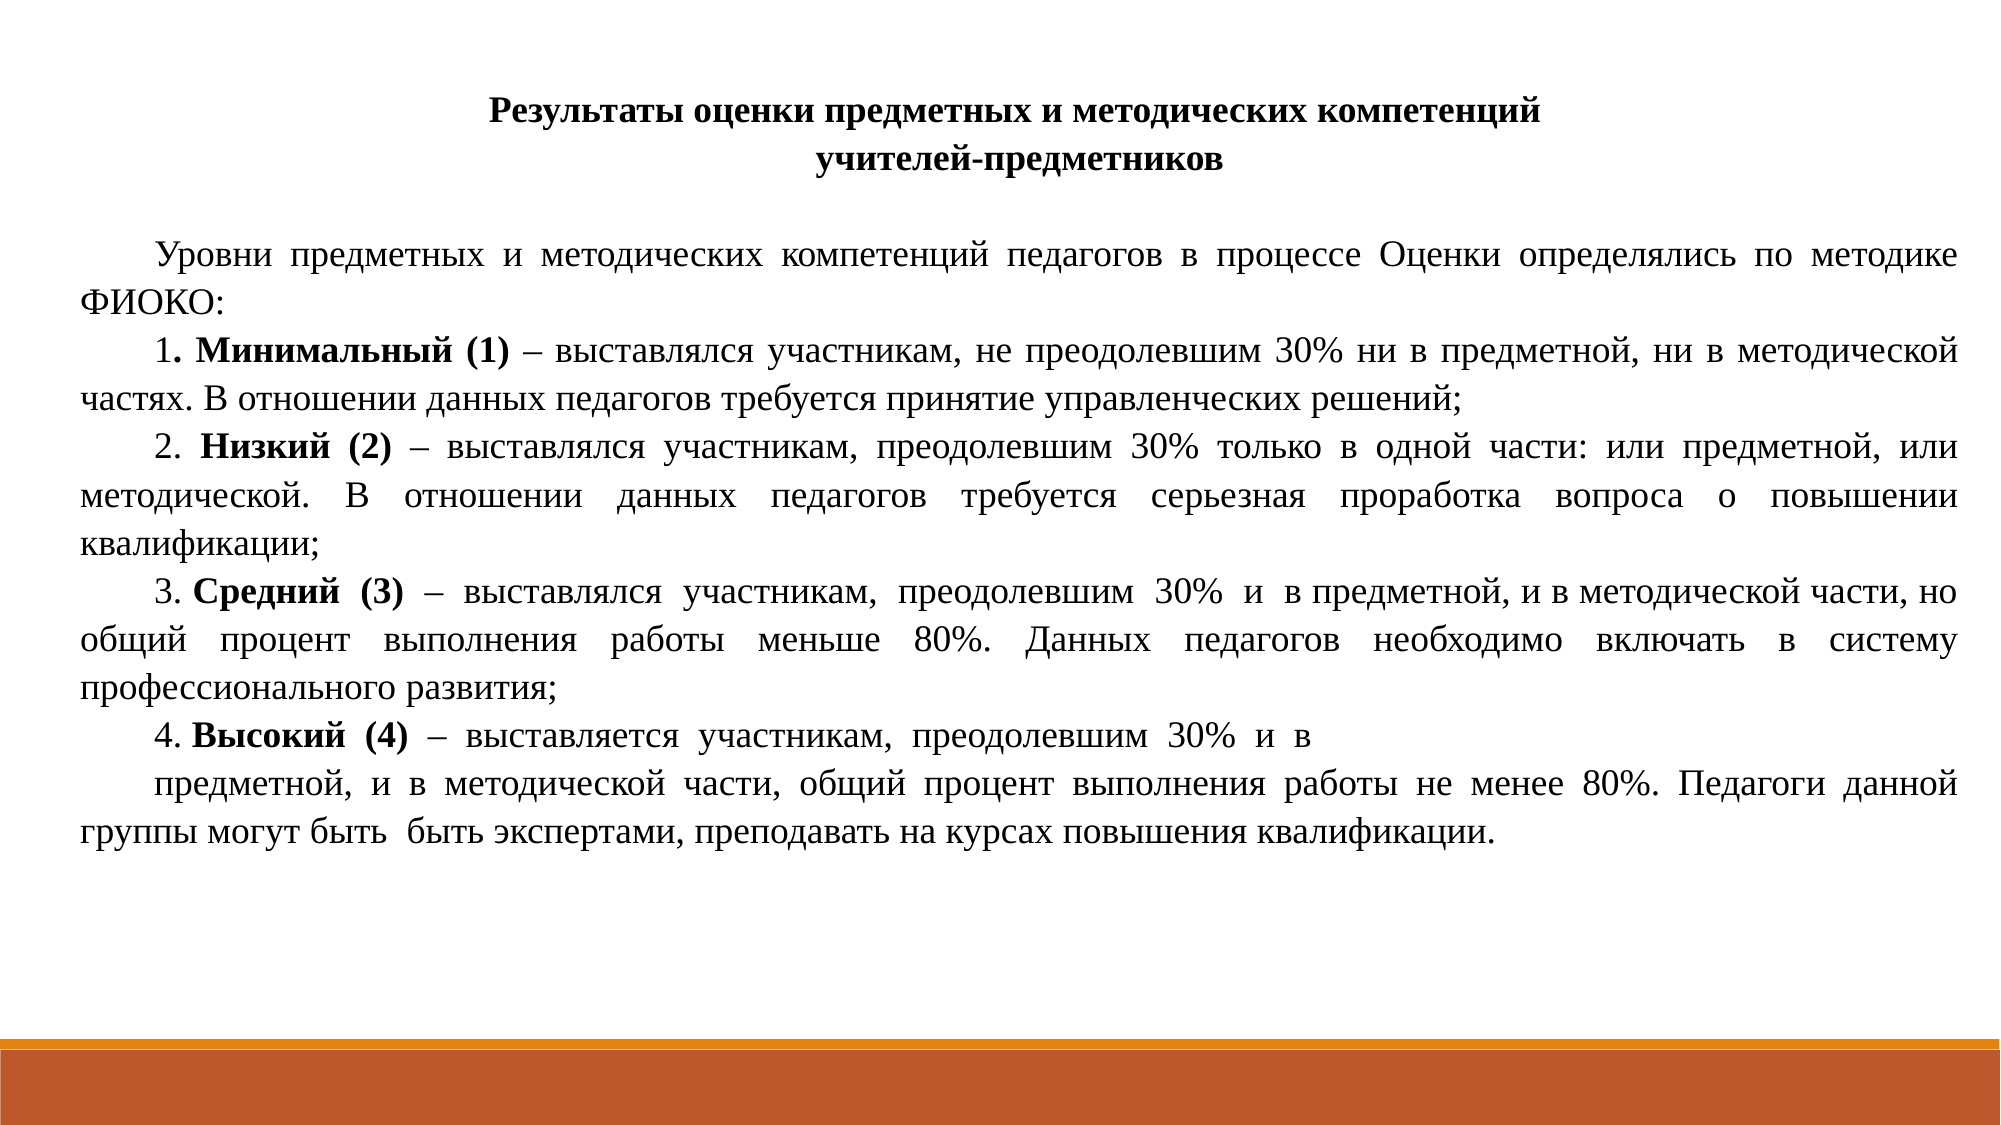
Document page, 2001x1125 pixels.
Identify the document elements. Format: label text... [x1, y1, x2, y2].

text_box Результаты оценки предметных и методических компетенций учителей-предметников Уровни предметных и методических компетенций педагогов в процессе Оценки определялись по методике ФИОКО: 1. Минимальный (1) – выставлялся участникам, не преодолевшим 30% ни в предметной, ни в методической частях. В отношении данных педагогов требуется принятие управленческих решений; 2. Низкий (2) – выставлялся участникам, преодолевшим 30% только в одной части: или предметной, или методической. В отношении данных педагогов требуется серьезная проработка вопроса о повышении квалификации; 3. Средний (3) – выставлялся участникам, преодолевшим 30% и в предметной, и в методической части, но общий процент выполнения работы меньше 80%. Данных педагогов необходимо включать в систему профессионального развития; 4. Высокий (4) – выставляется участникам, преодолевшим 30% и в предметной, и в методической части, общий процент выполнения работы не менее 80%. Педагоги данной группы могут быть быть экспертами, преподавать на курсах повышения квалификации. [65, 74, 1975, 859]
